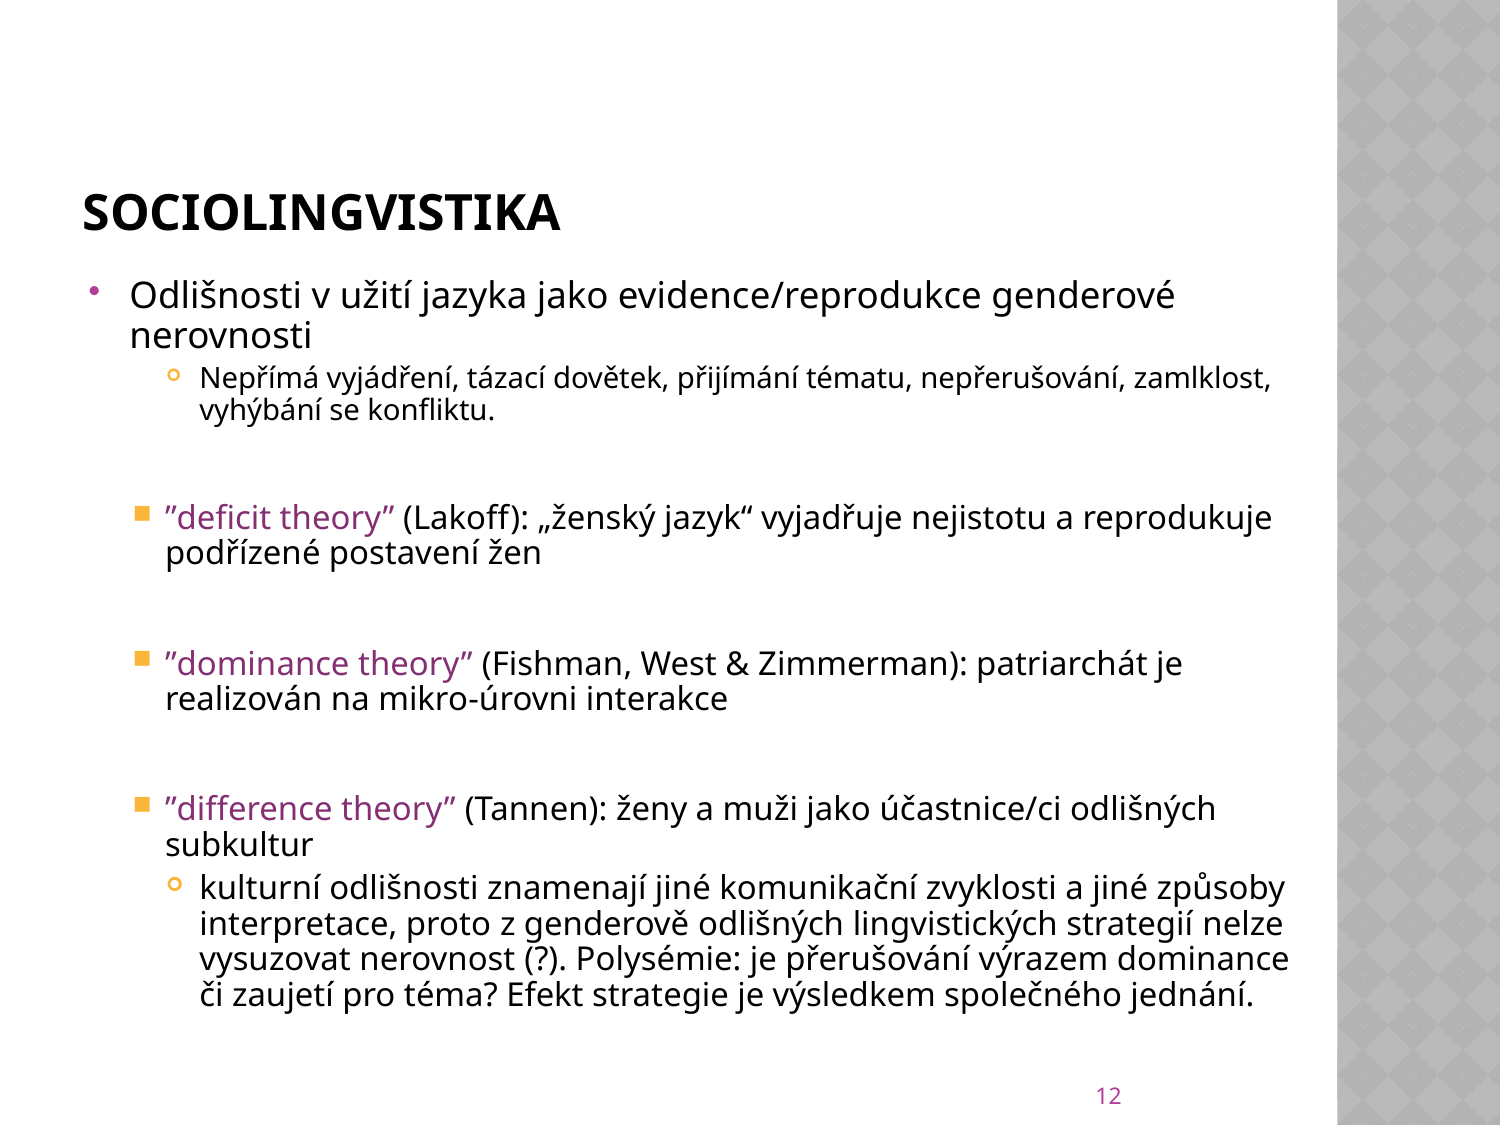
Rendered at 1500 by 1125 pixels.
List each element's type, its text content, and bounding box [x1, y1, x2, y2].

list Odlišnosti v užití jazyka jako evidence/reprodukce genderové nerovnosti Nepřímá vyjádření, tázací dovětek, přijímání tématu, nepřerušování, zamlklost, vyhýbání se konfliktu. ”deficit theory” (Lakoff): „ženský jazyk“ vyjadřuje nejistotu a reprodukuje podřízené postavení žen ”dominance theory” (Fishman, West & Zimmerman): patriarchát je realizován na mikro-úrovni interakce ”difference theory” (Tannen): ženy a muži jako účastnice/ci odlišných subkultur kulturní odlišnosti znamenají jiné komunikační zvyklosti a jiné způsoby interpretace, proto z genderově odlišných lingvistických strategií nelze vysuzovat nerovnost (?). Polysémie: je přerušování výrazem dominance či zaujetí pro téma? Efekt strategie je výsledkem společného jednání. [75, 269, 1313, 1059]
slide_number 12 [1025, 1075, 1122, 1113]
title Sociolingvistika [75, 52, 1263, 240]
